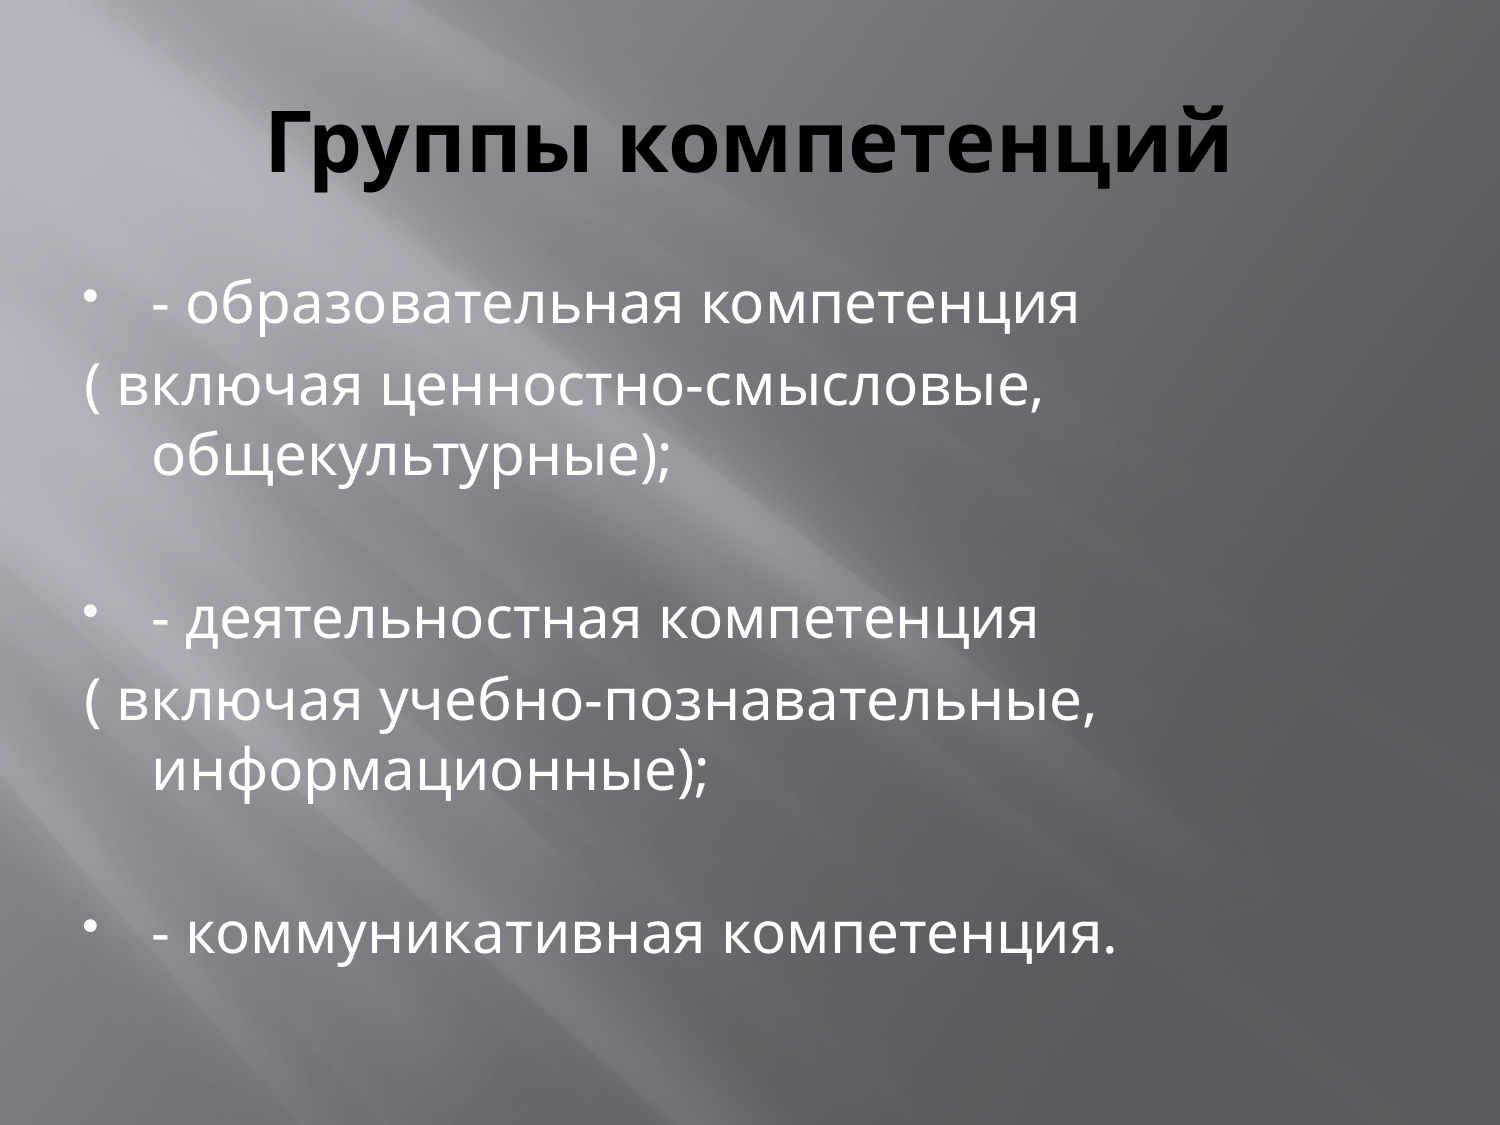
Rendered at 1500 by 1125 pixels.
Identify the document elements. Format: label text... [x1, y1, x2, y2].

list - образовательная компетенция ( включая ценностно-смысловые, общекультурные); - деятельностная компетенция ( включая учебно-познавательные, информационные); - коммуникативная компетенция. [46, 257, 1472, 1031]
title Группы компетенций [75, 45, 1425, 233]
